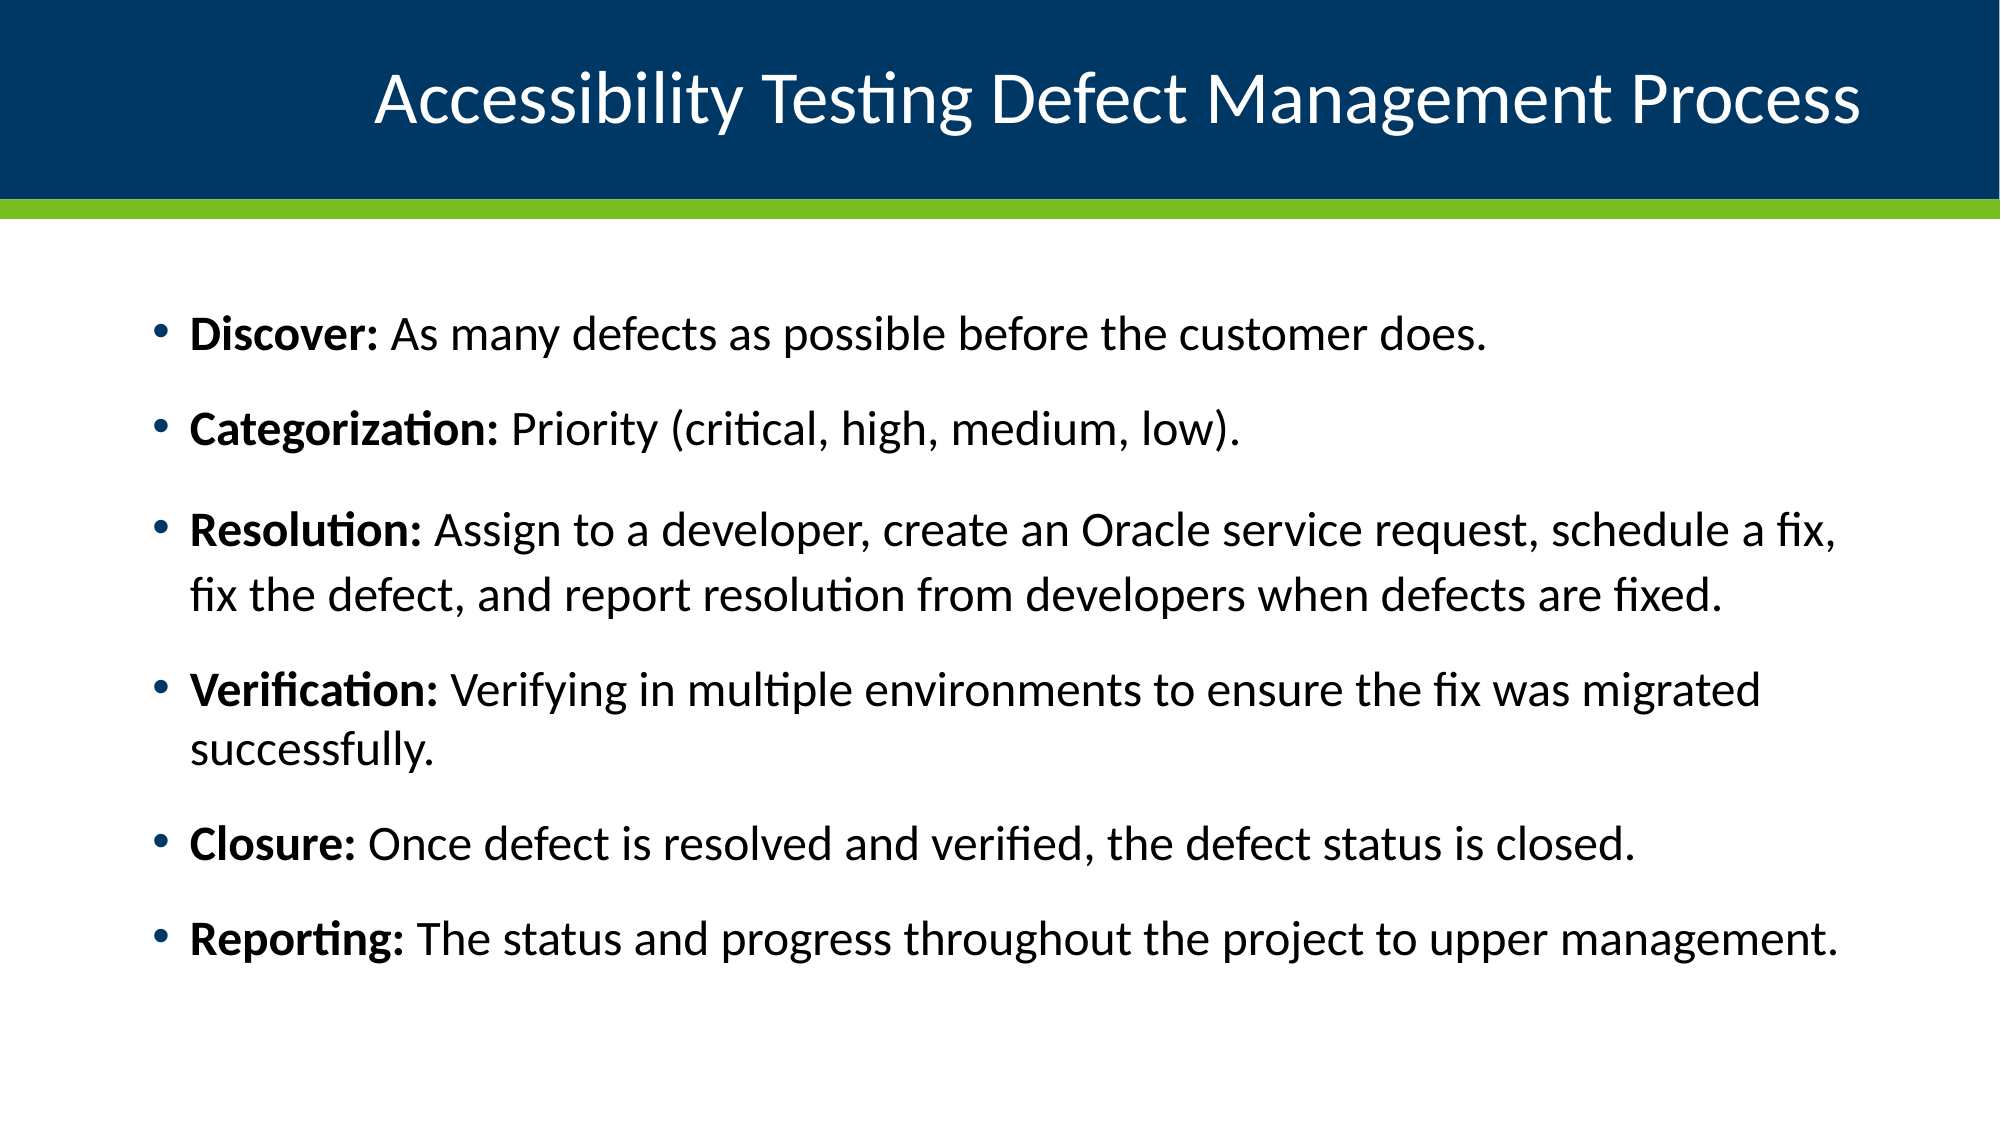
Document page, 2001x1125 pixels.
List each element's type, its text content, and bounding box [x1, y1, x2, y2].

title Accessibility Testing Defect Management Process [137, 0, 1863, 200]
list Discover: As many defects as possible before the customer does. Categorization: Priority (critical, high, medium, low). Resolution: Assign to a developer, create an Oracle service request, schedule a fix, fix the defect, and report resolution from developers when defects are fixed. Verification: Verifying in multiple environments to ensure the fix was migrated successfully. Closure: Once defect is resolved and verified, the defect status is closed. Reporting: The status and progress throughout the project to upper management. [137, 293, 1863, 1046]
